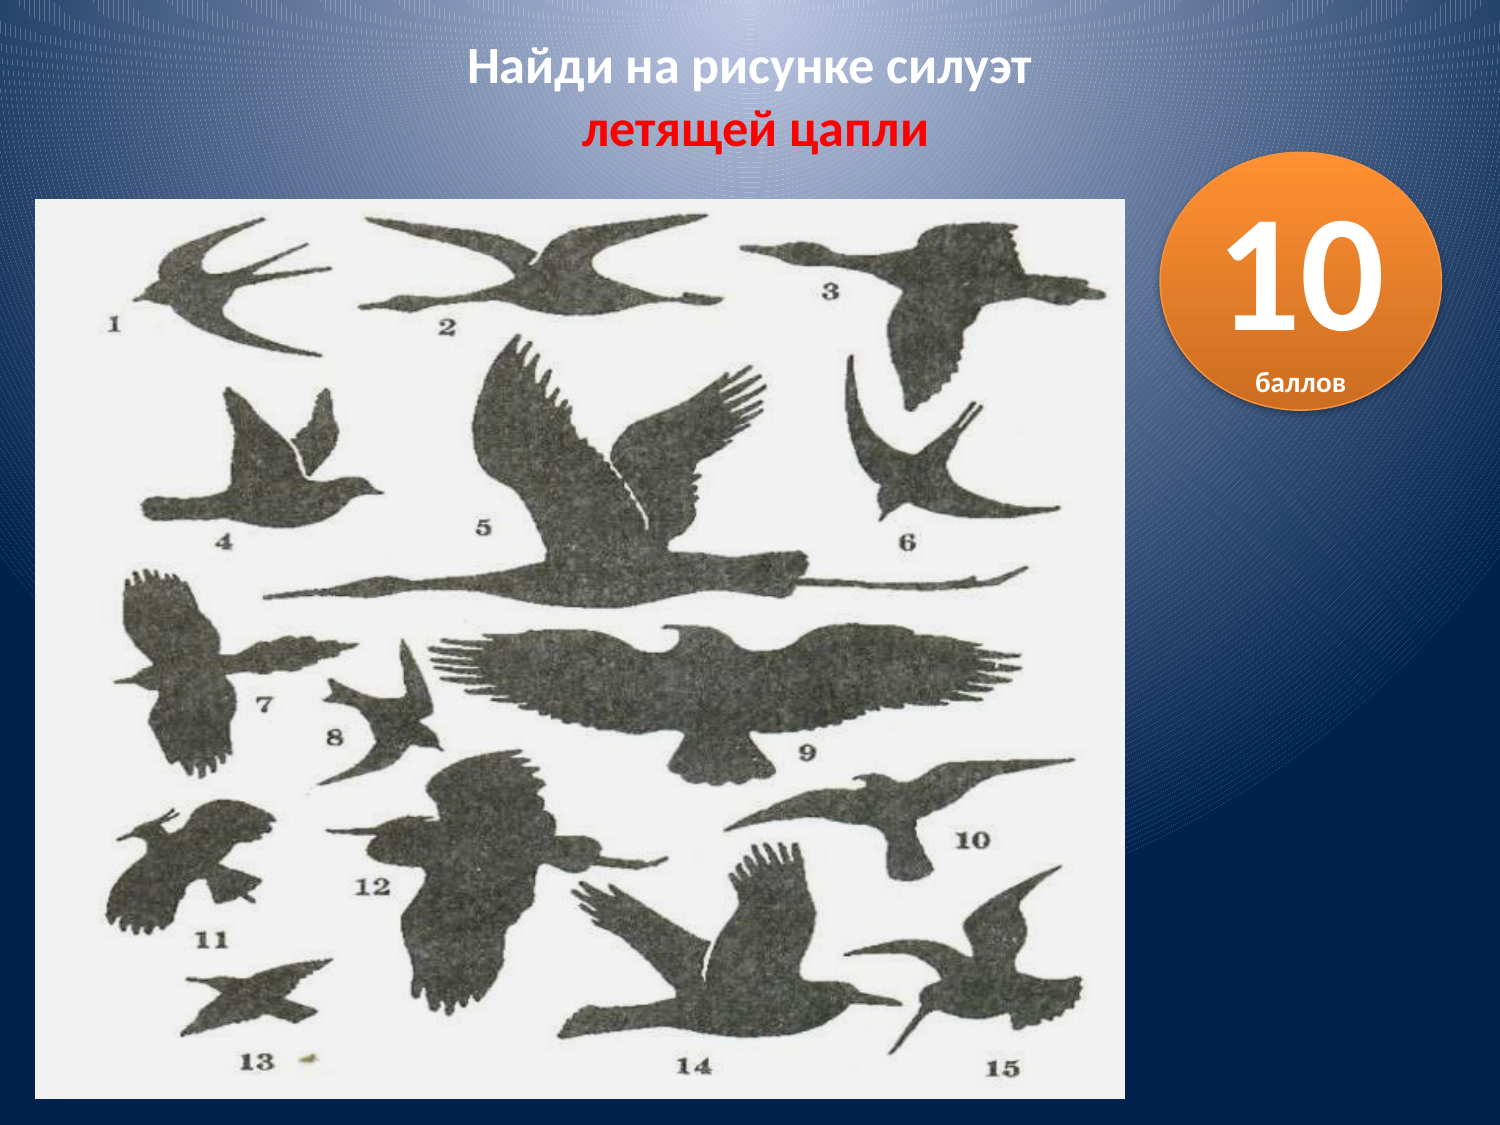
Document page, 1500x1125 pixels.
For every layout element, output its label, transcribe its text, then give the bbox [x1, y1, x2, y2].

picture [34, 198, 1126, 1099]
title Найди на рисунке силуэт летящей цапли [75, 23, 1425, 164]
text_box 10 баллов [1159, 151, 1443, 411]
